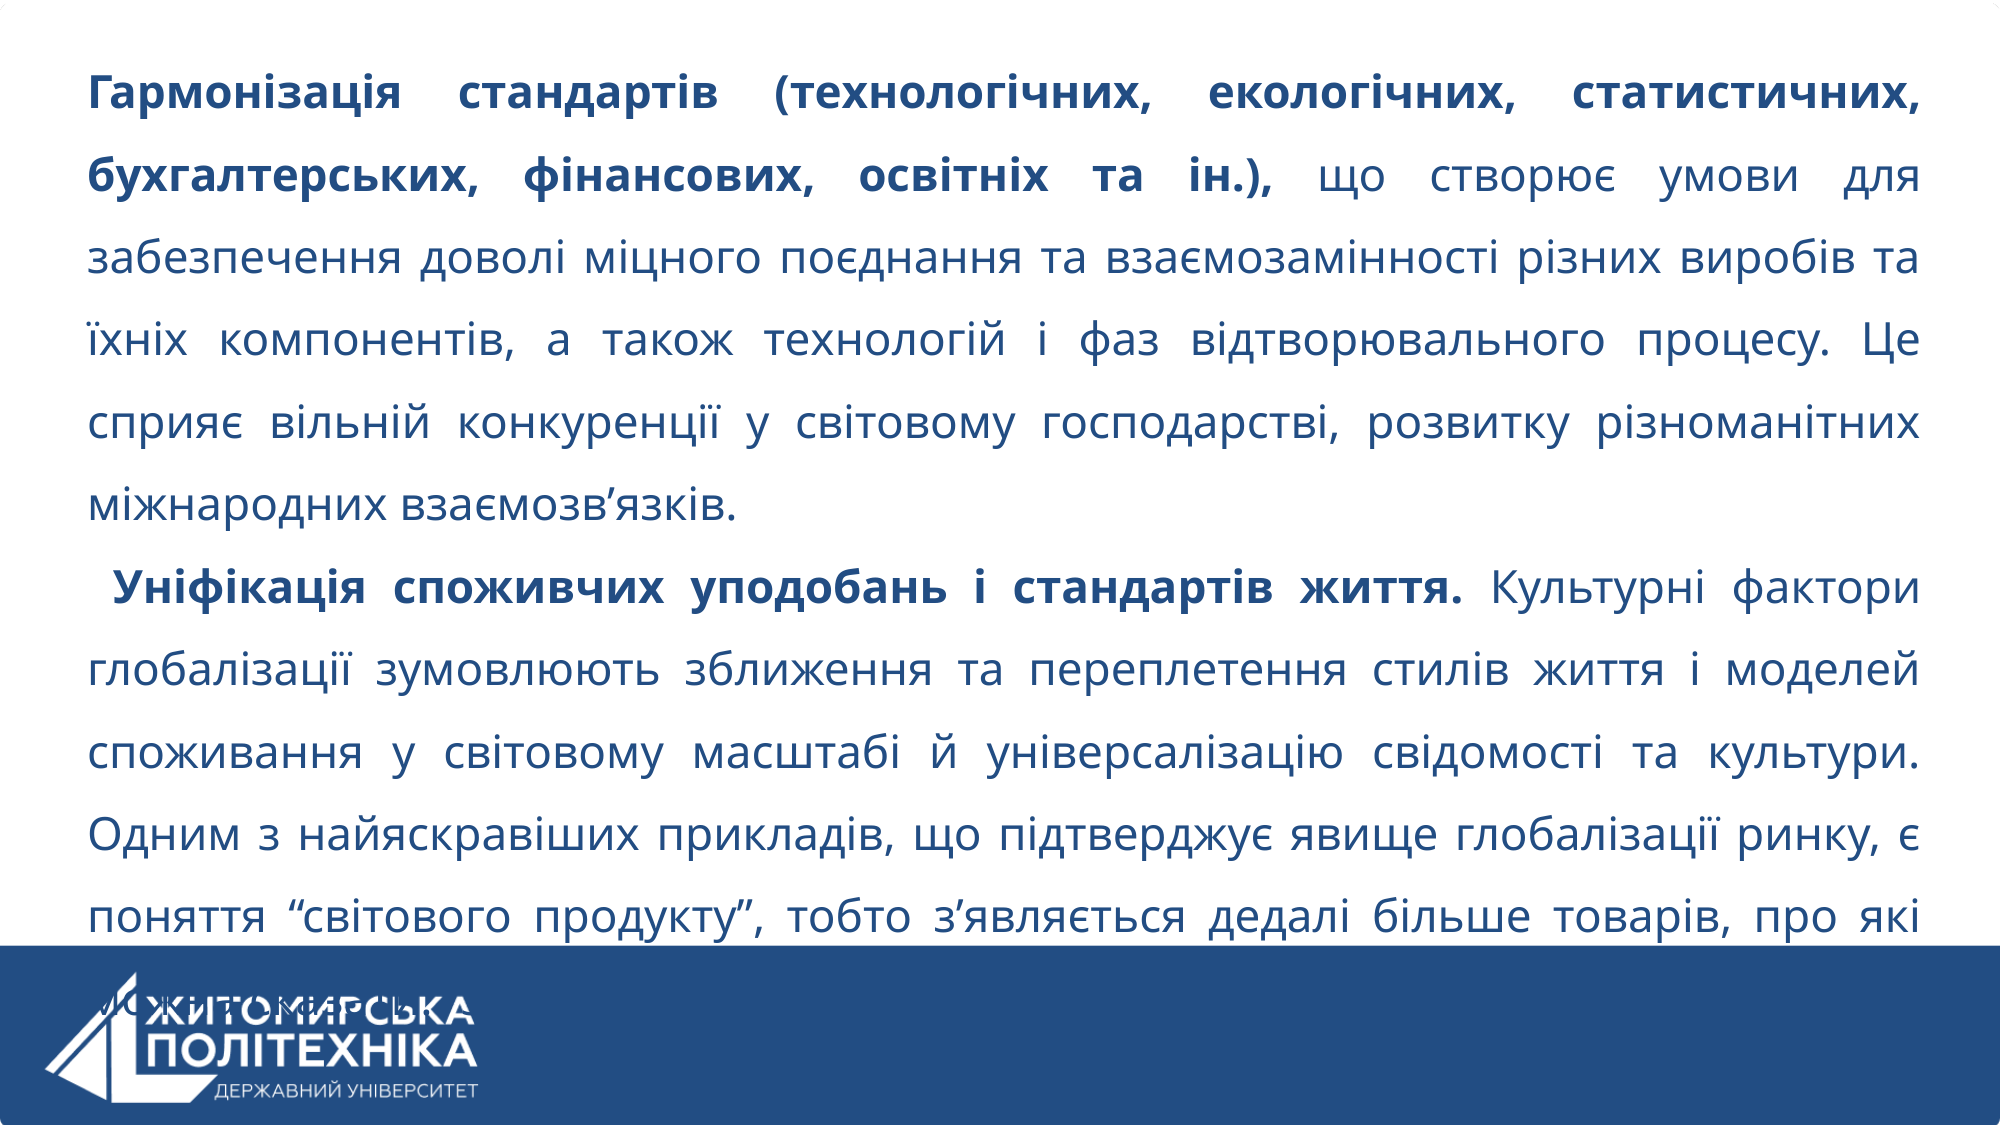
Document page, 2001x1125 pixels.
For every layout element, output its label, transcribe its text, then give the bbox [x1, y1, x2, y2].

text_box Гармонізація стандартів (технологічних, екологічних, статистичних, бухгалтерських, фінансових, освітніх та ін.), що створює умови для забезпечення доволі міцного поєднання та взаємозамінності різних виробів та їхніх компонентів, а також технологій і фаз відтворювального процесу. Це сприяє вільній конкуренції у світовому господарстві, розвитку різноманітних міжнародних взаємозв’язків. Уніфікація споживчих уподобань і стандартів життя. Культурні фактори глобалізації зумовлюють зближення та переплетення стилів життя і моделей споживання у світовому масштабі й універсалізацію свідомості та культури. Одним з найяскравіших прикладів, що підтверджує явище глобалізації ринку, є поняття “світового продукту”, тобто з’являється дедалі більше товарів, про які можна сказати: “зроблено в світі”. [72, 27, 1937, 1032]
picture [0, 3, 2000, 1125]
